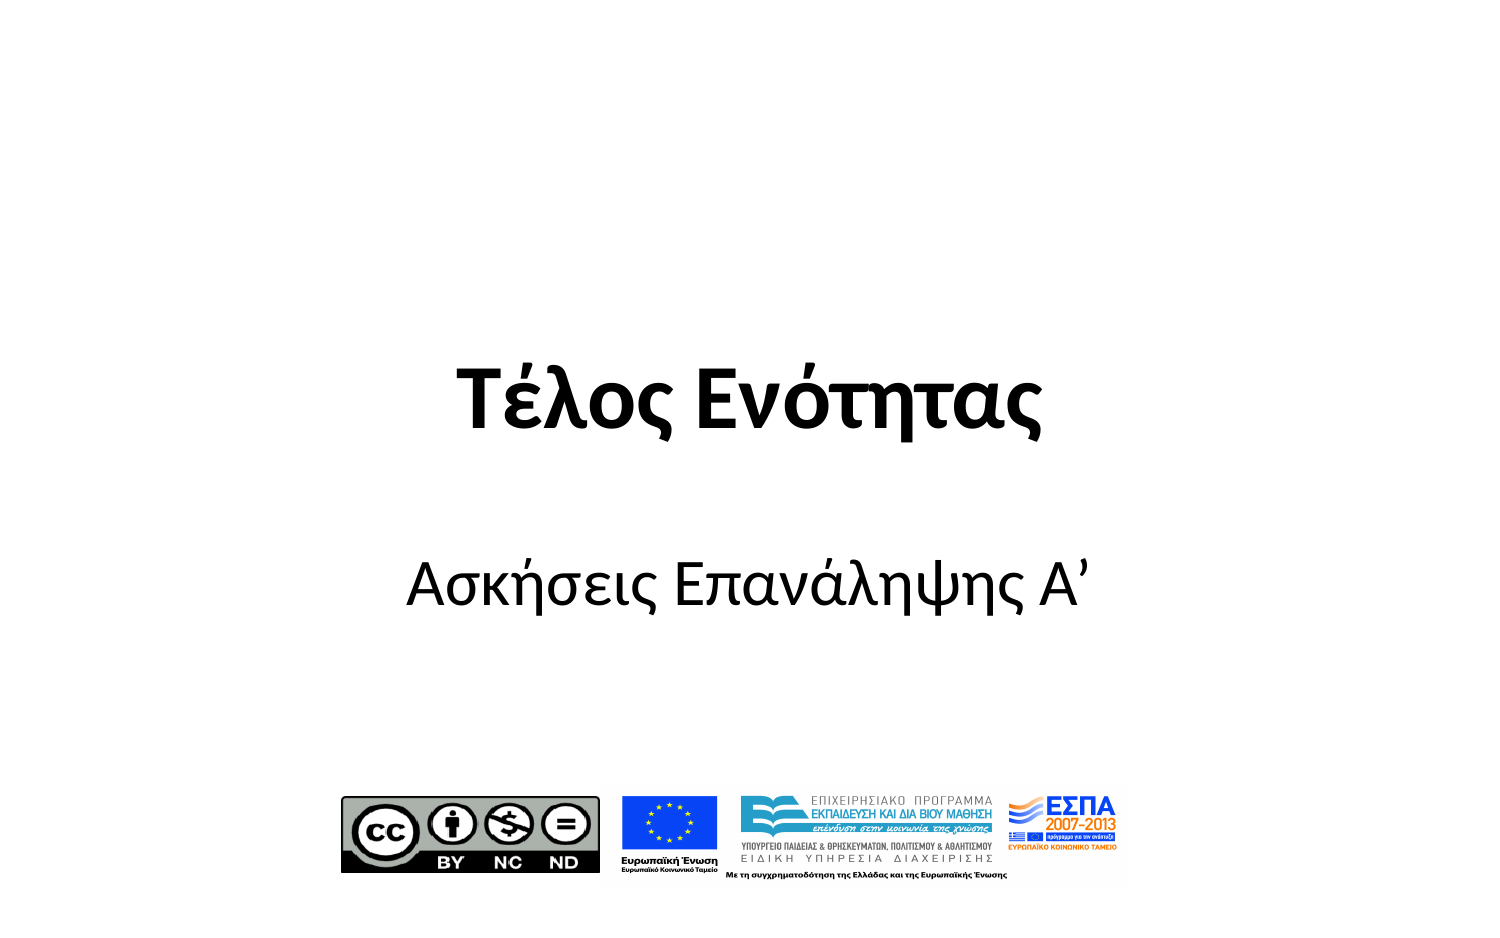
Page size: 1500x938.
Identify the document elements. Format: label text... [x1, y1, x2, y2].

picture [341, 783, 1133, 890]
title Τέλος Ενότητας [112, 291, 1388, 493]
subtitle Ασκήσεις Επανάληψης Α’ [112, 531, 1388, 771]
